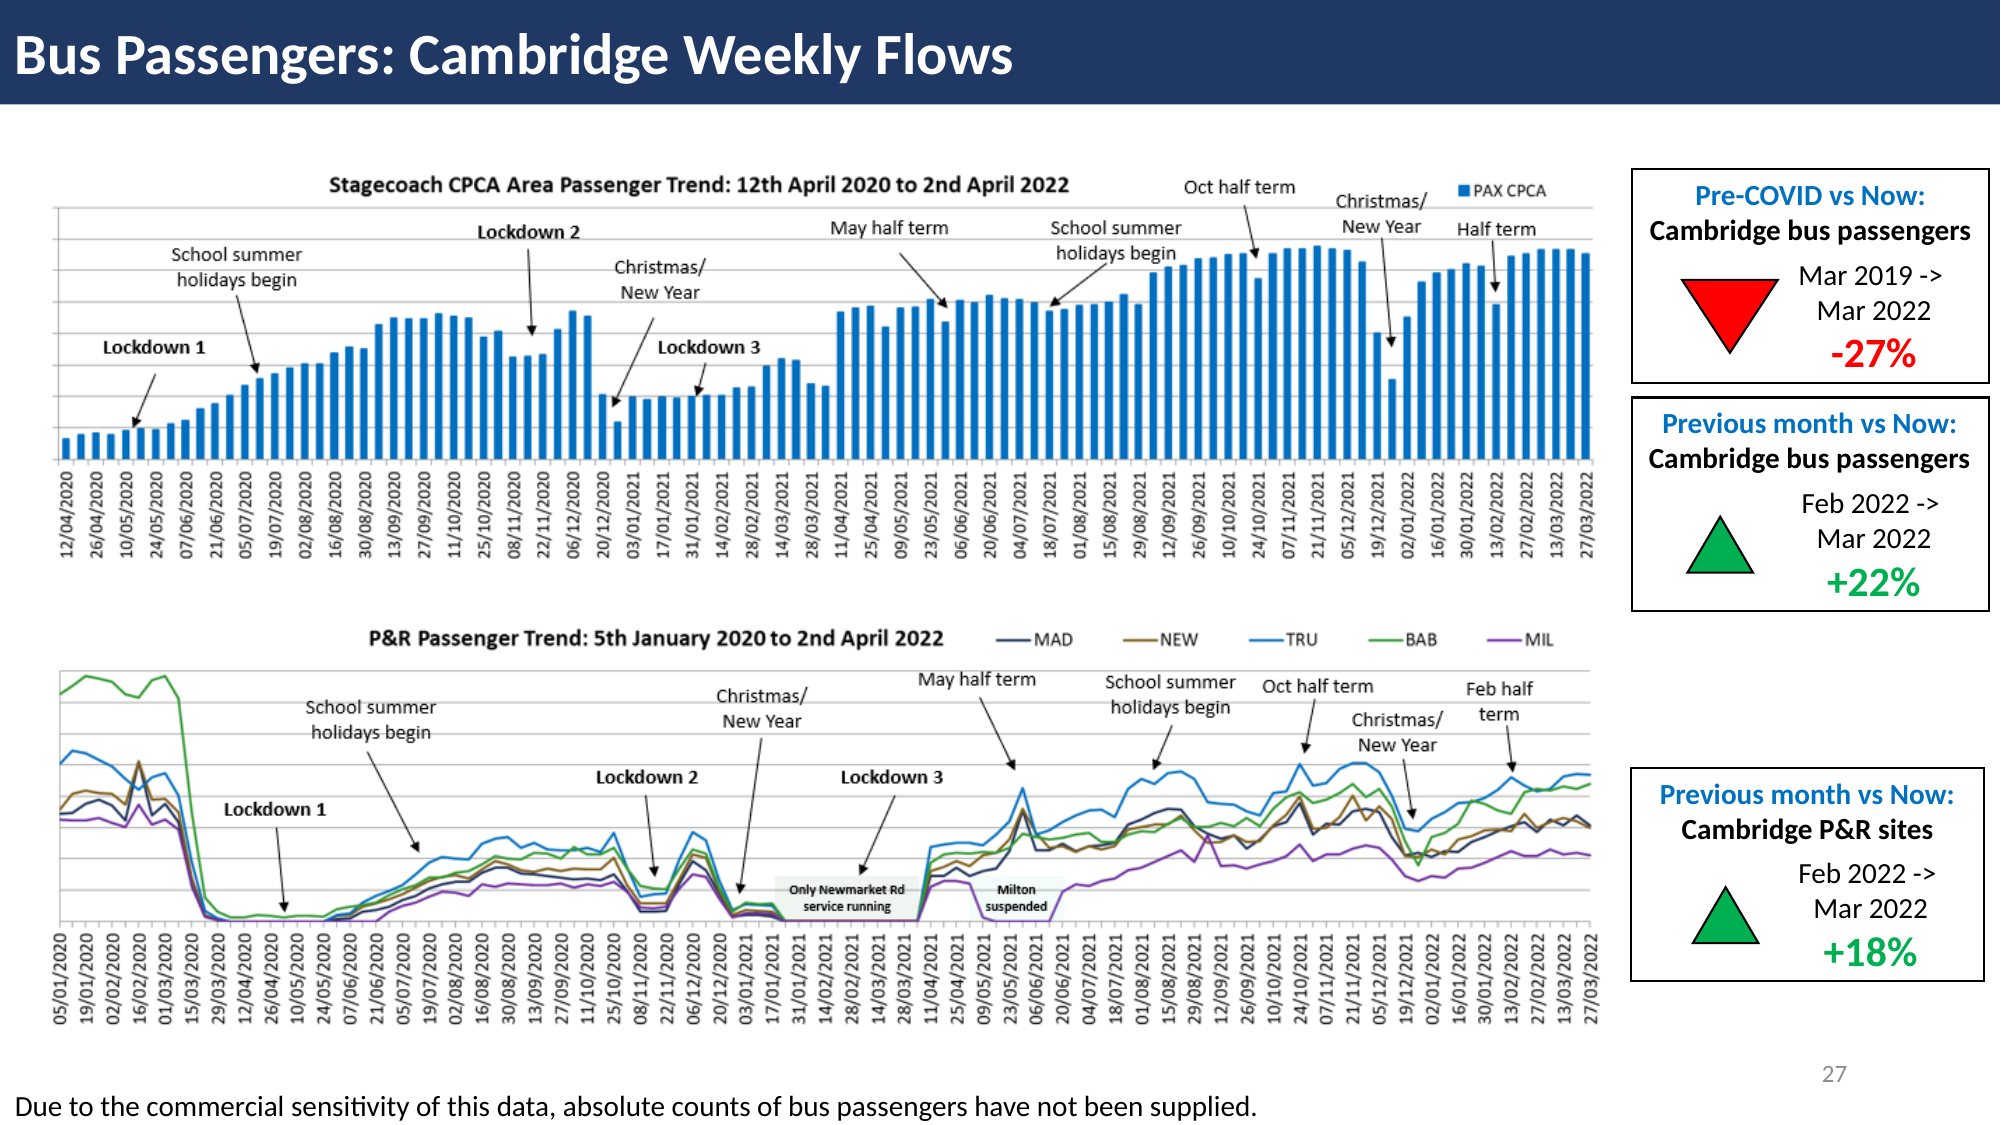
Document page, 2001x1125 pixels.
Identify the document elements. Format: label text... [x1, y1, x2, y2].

text_box Due to the commercial sensitivity of this data, absolute counts of bus passengers have not been supplied. [0, 1079, 1954, 1125]
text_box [1631, 169, 2000, 386]
slide_number 27 [1412, 1042, 1863, 1103]
picture [44, 613, 1607, 1037]
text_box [1631, 397, 2000, 614]
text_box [1631, 767, 2000, 984]
picture [44, 167, 1607, 573]
text_box Bus Passengers: Cambridge Weekly Flows [0, 0, 2000, 106]
